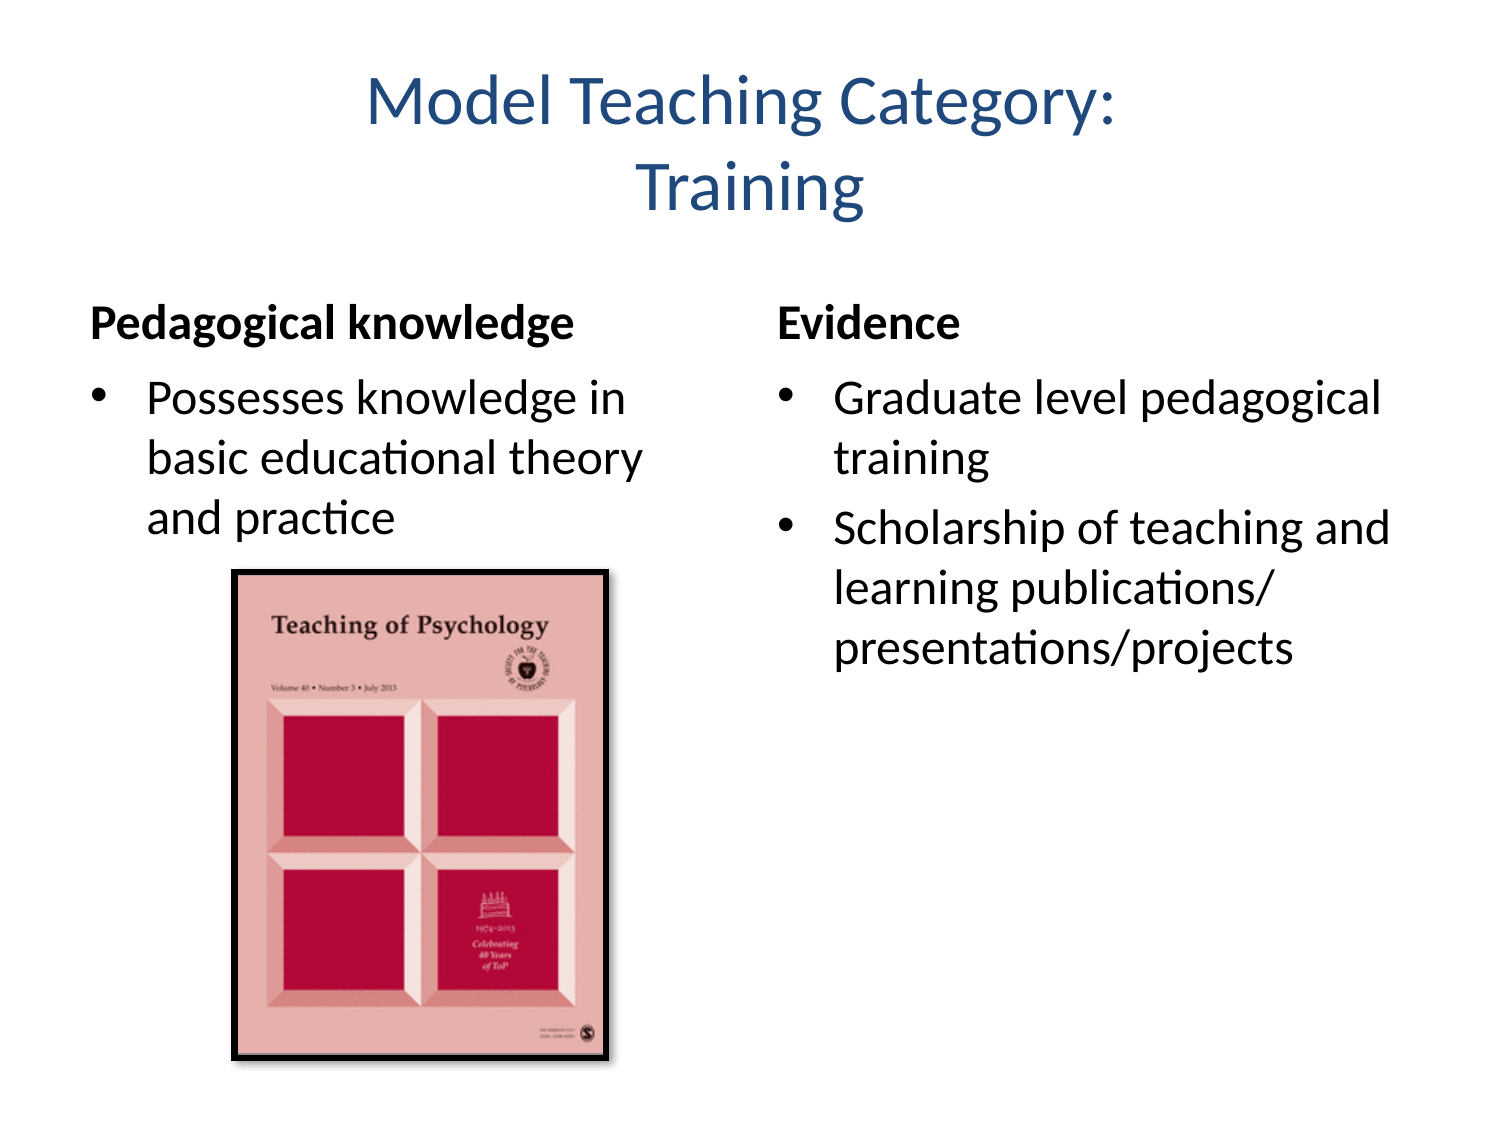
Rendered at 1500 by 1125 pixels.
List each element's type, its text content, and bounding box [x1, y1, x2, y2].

list Graduate level pedagogical training Scholarship of teaching and learning publications/ presentations/projects [761, 356, 1425, 1005]
list Pedagogical knowledge [75, 251, 738, 356]
picture [237, 574, 604, 1055]
list Evidence [761, 251, 1425, 356]
title Model Teaching Category: Training [75, 45, 1425, 233]
list Possesses knowledge in basic educational theory and practice [75, 356, 738, 1005]
